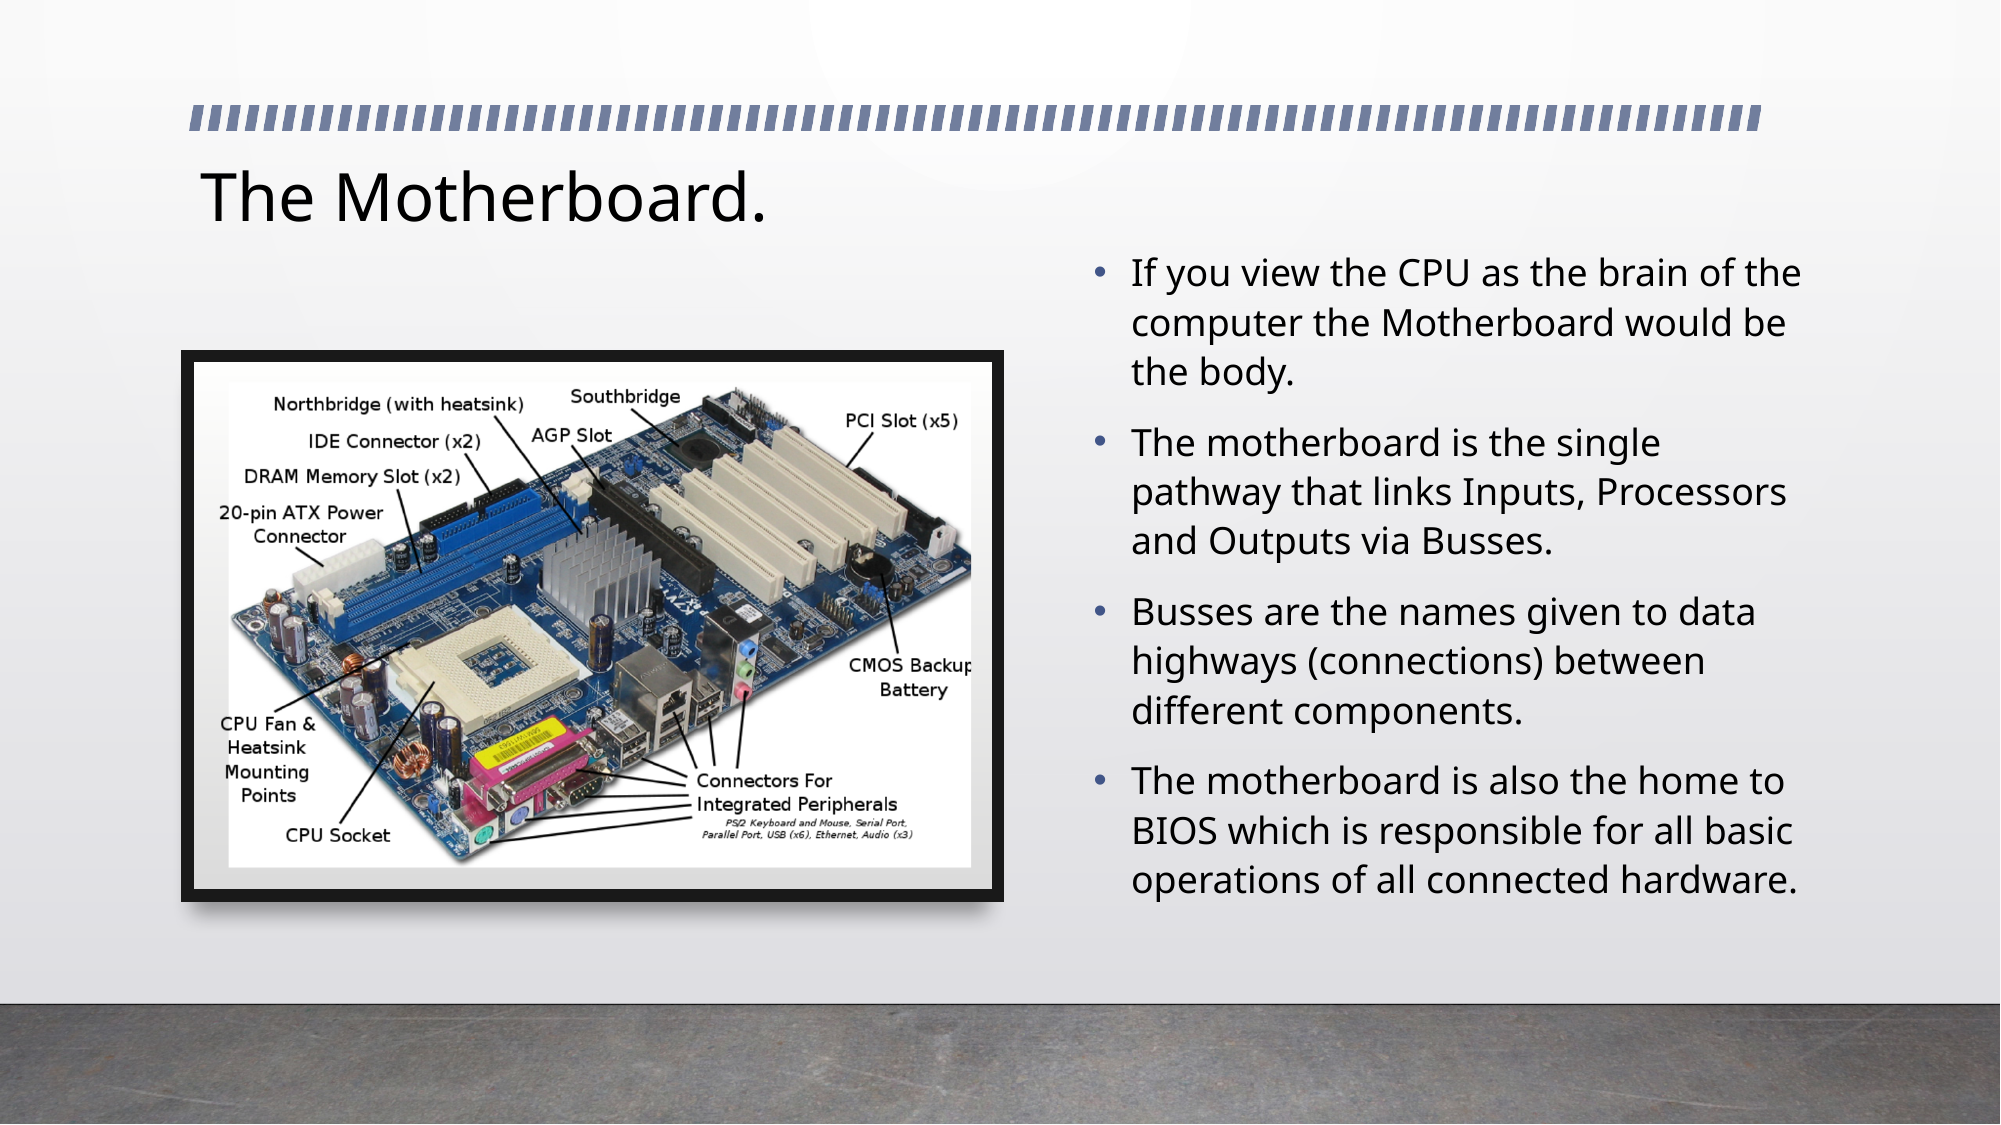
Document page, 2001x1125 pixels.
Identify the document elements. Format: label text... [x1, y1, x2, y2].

list If you view the CPU as the brain of the computer the Motherboard would be the body. The motherboard is the single pathway that links Inputs, Processors and Outputs via Busses. Busses are the names given to data highways (connections) between different components. The motherboard is also the home to BIOS which is responsible for all basic operations of all connected hardware. [1078, 237, 1836, 957]
picture [0, 1004, 2000, 1124]
title The Motherboard. [185, 156, 1761, 329]
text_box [186, 353, 999, 897]
picture [214, 379, 972, 870]
